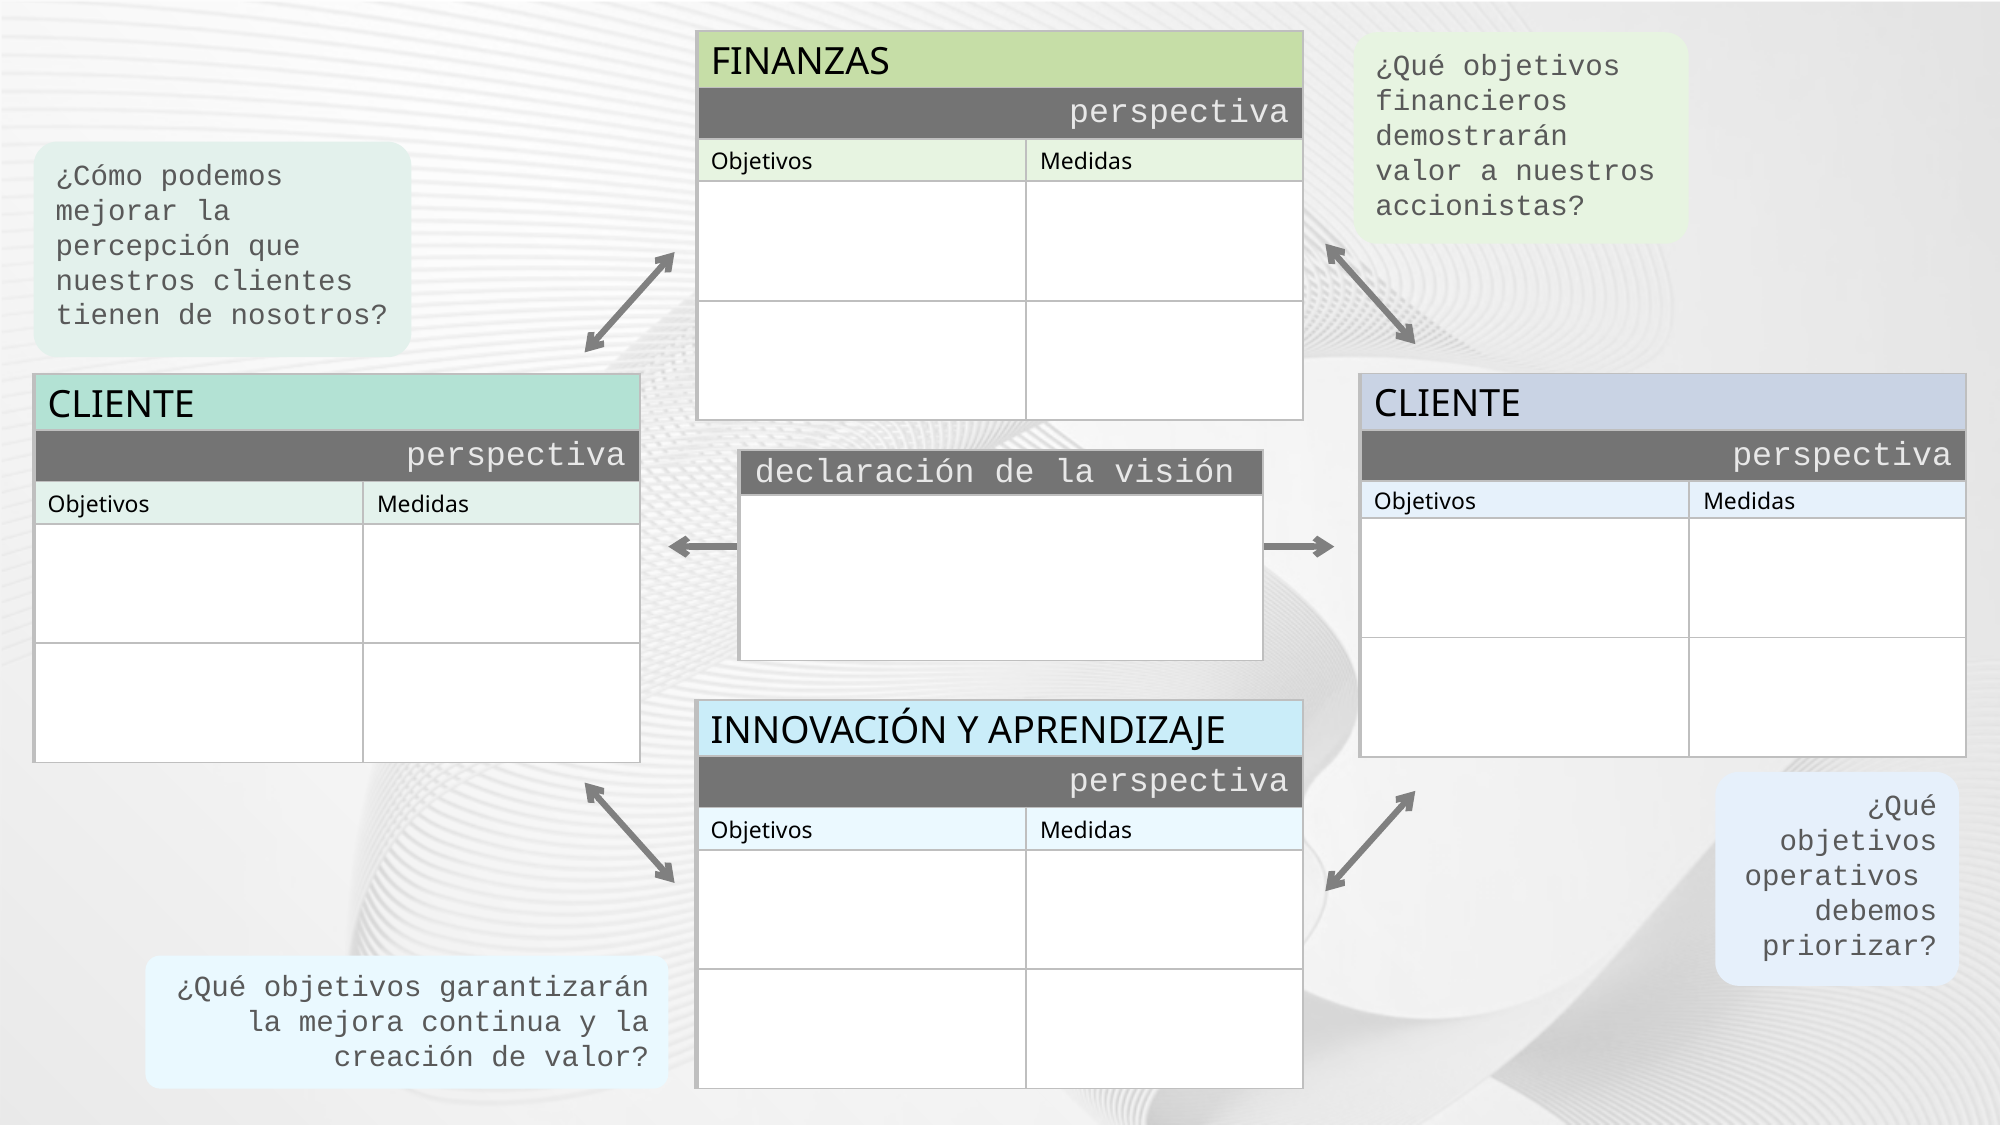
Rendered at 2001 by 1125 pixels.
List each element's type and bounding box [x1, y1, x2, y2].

text_box [1319, 248, 1421, 340]
text_box [1319, 795, 1421, 887]
picture [0, 0, 2000, 1125]
text_box [584, 781, 676, 884]
text_box [584, 251, 676, 353]
